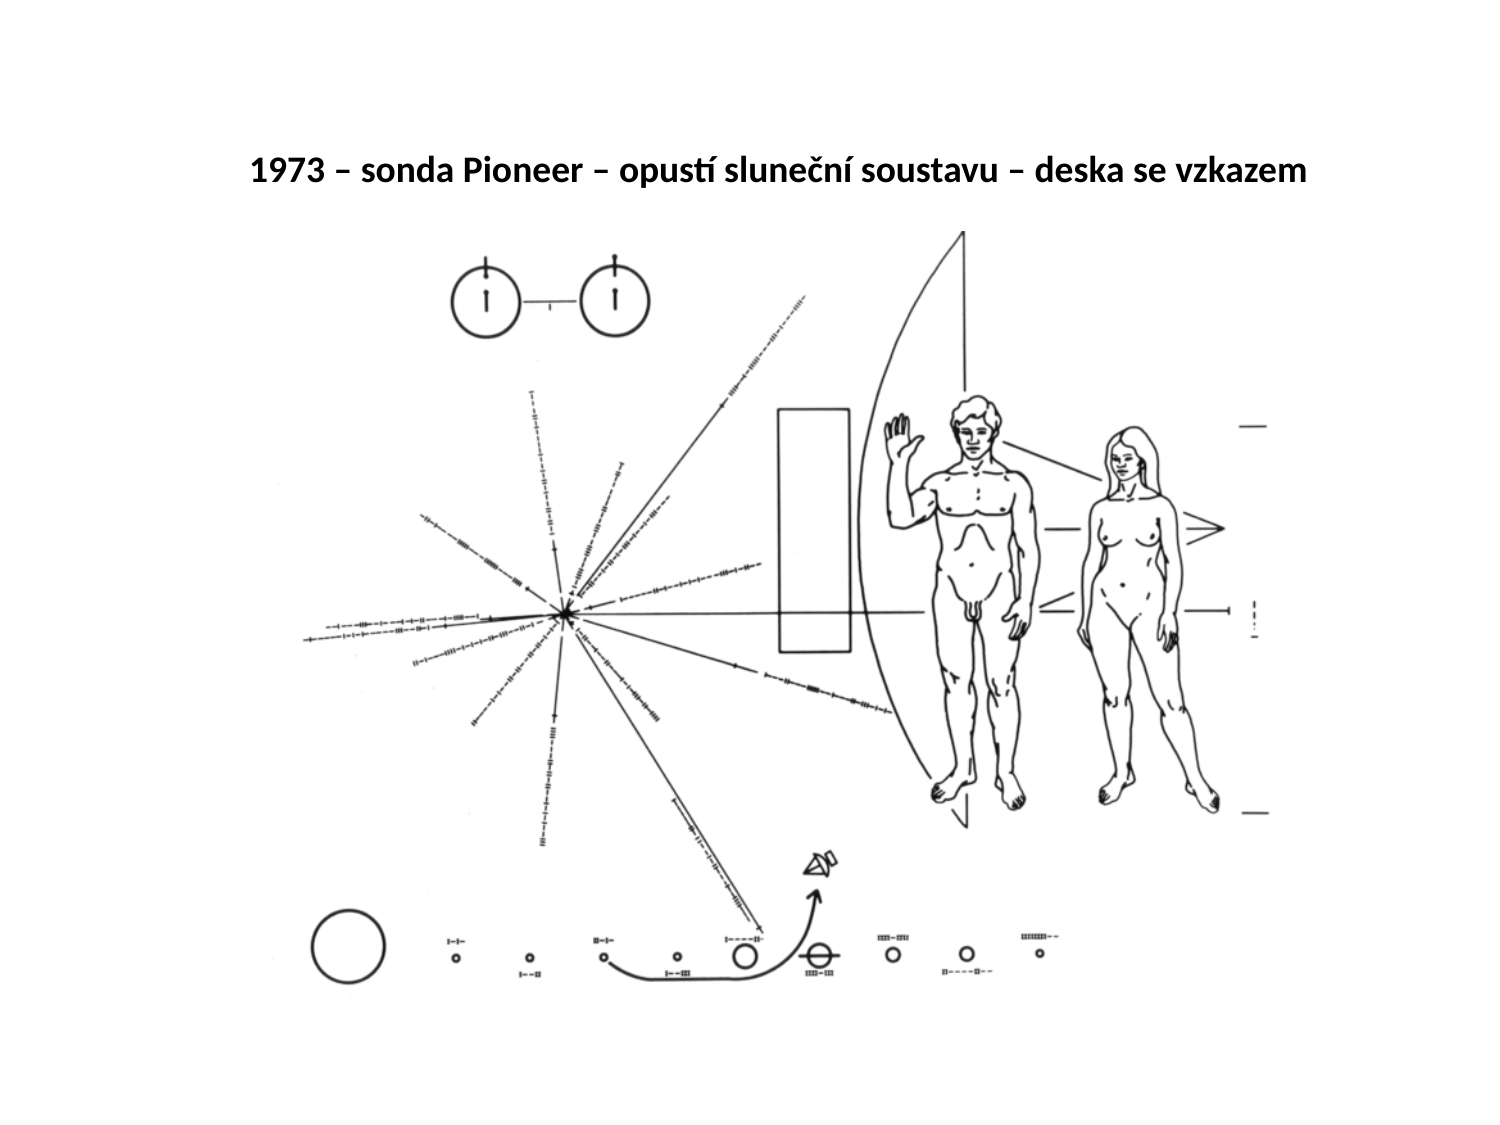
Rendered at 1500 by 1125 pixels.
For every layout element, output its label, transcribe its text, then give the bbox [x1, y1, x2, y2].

text_box 1973 – sonda Pioneer – opustí sluneční soustavu – deska se vzkazem [234, 137, 1324, 243]
picture [265, 231, 1273, 1000]
